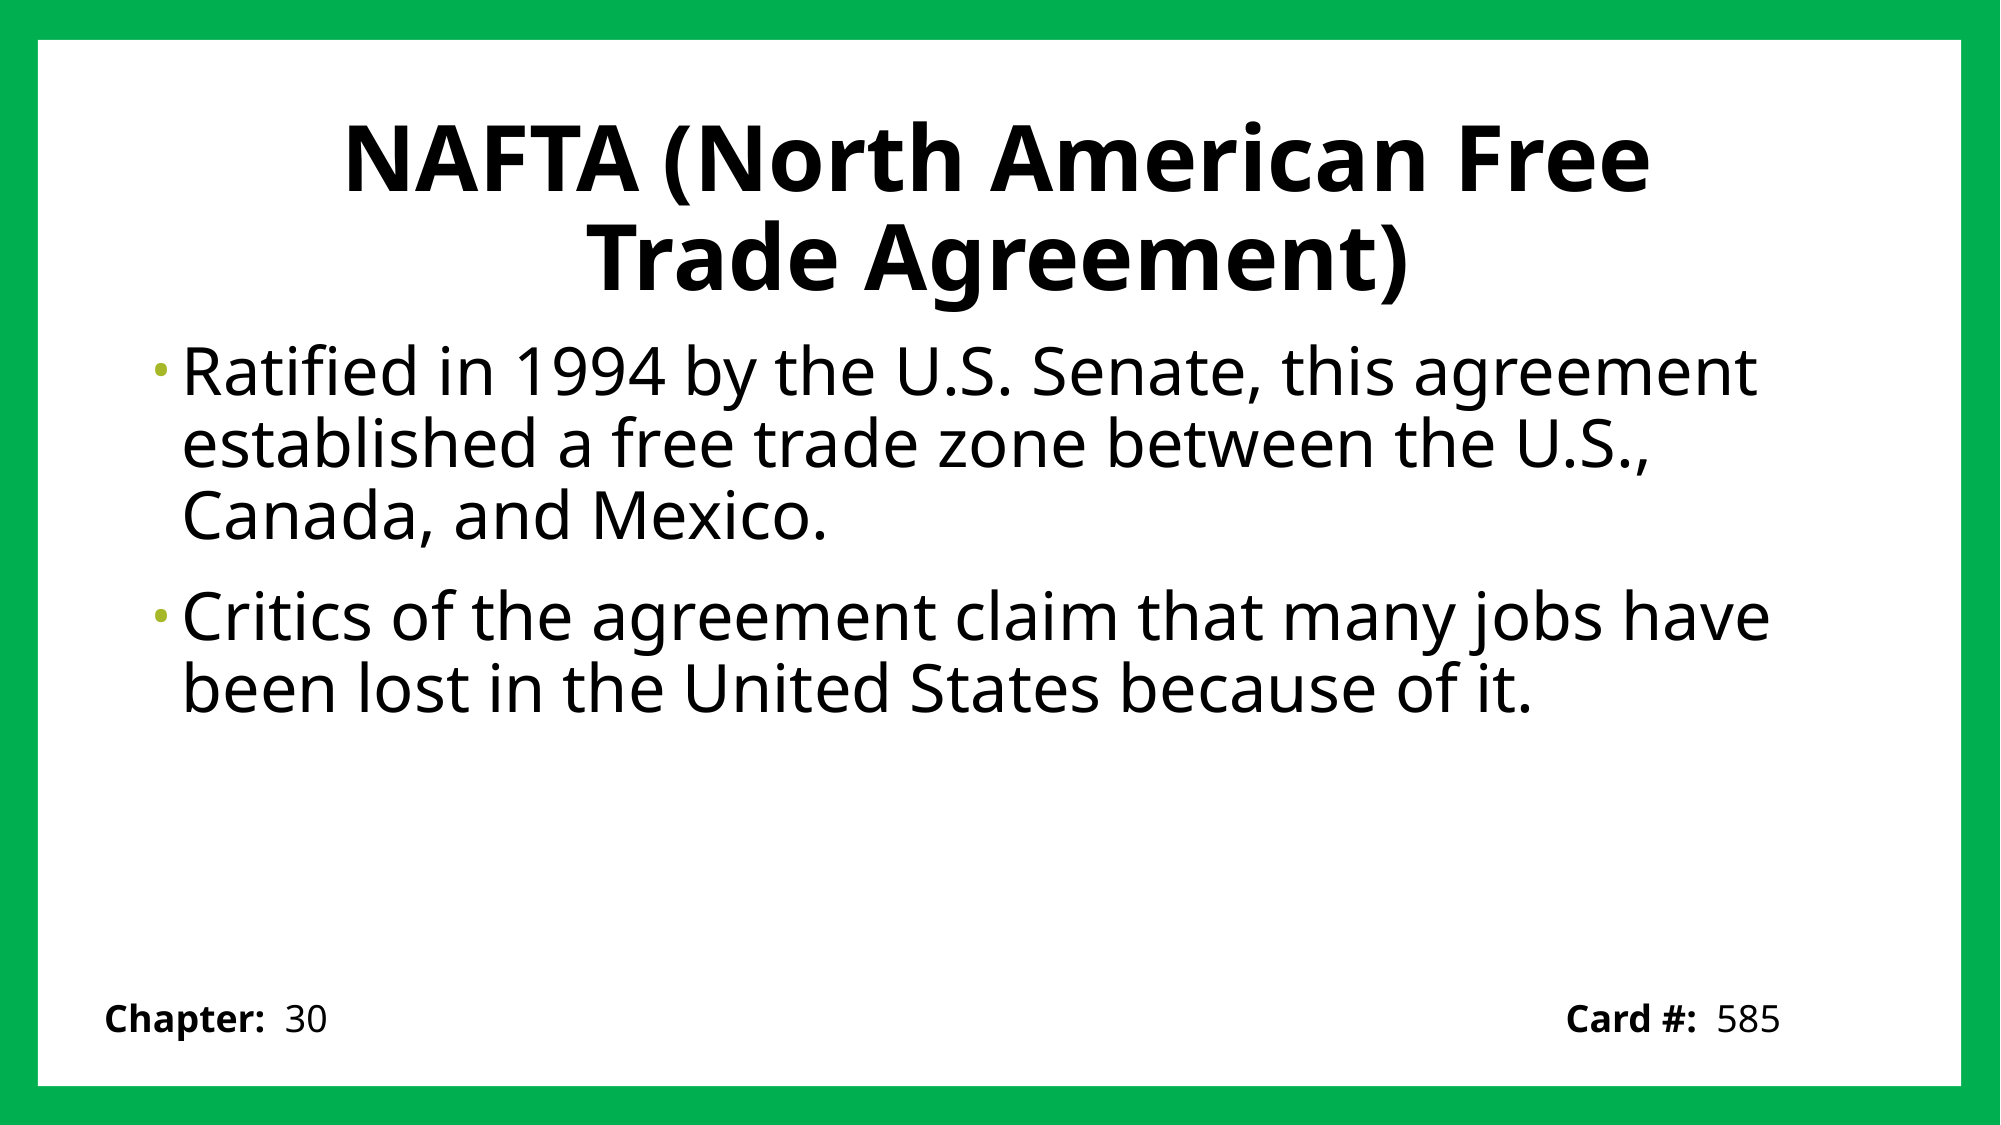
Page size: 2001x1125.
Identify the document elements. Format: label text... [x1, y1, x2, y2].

list Ratified in 1994 by the U.S. Senate, this agreement established a free trade zone between the U.S., Canada, and Mexico. Critics of the agreement claim that many jobs have been lost in the United States because of it. [129, 329, 1886, 926]
text_box Chapter: 30 [89, 987, 605, 1048]
title NAFTA (North American Free Trade Agreement) [187, 99, 1808, 323]
text_box Card #: 585 [1550, 987, 1913, 1047]
